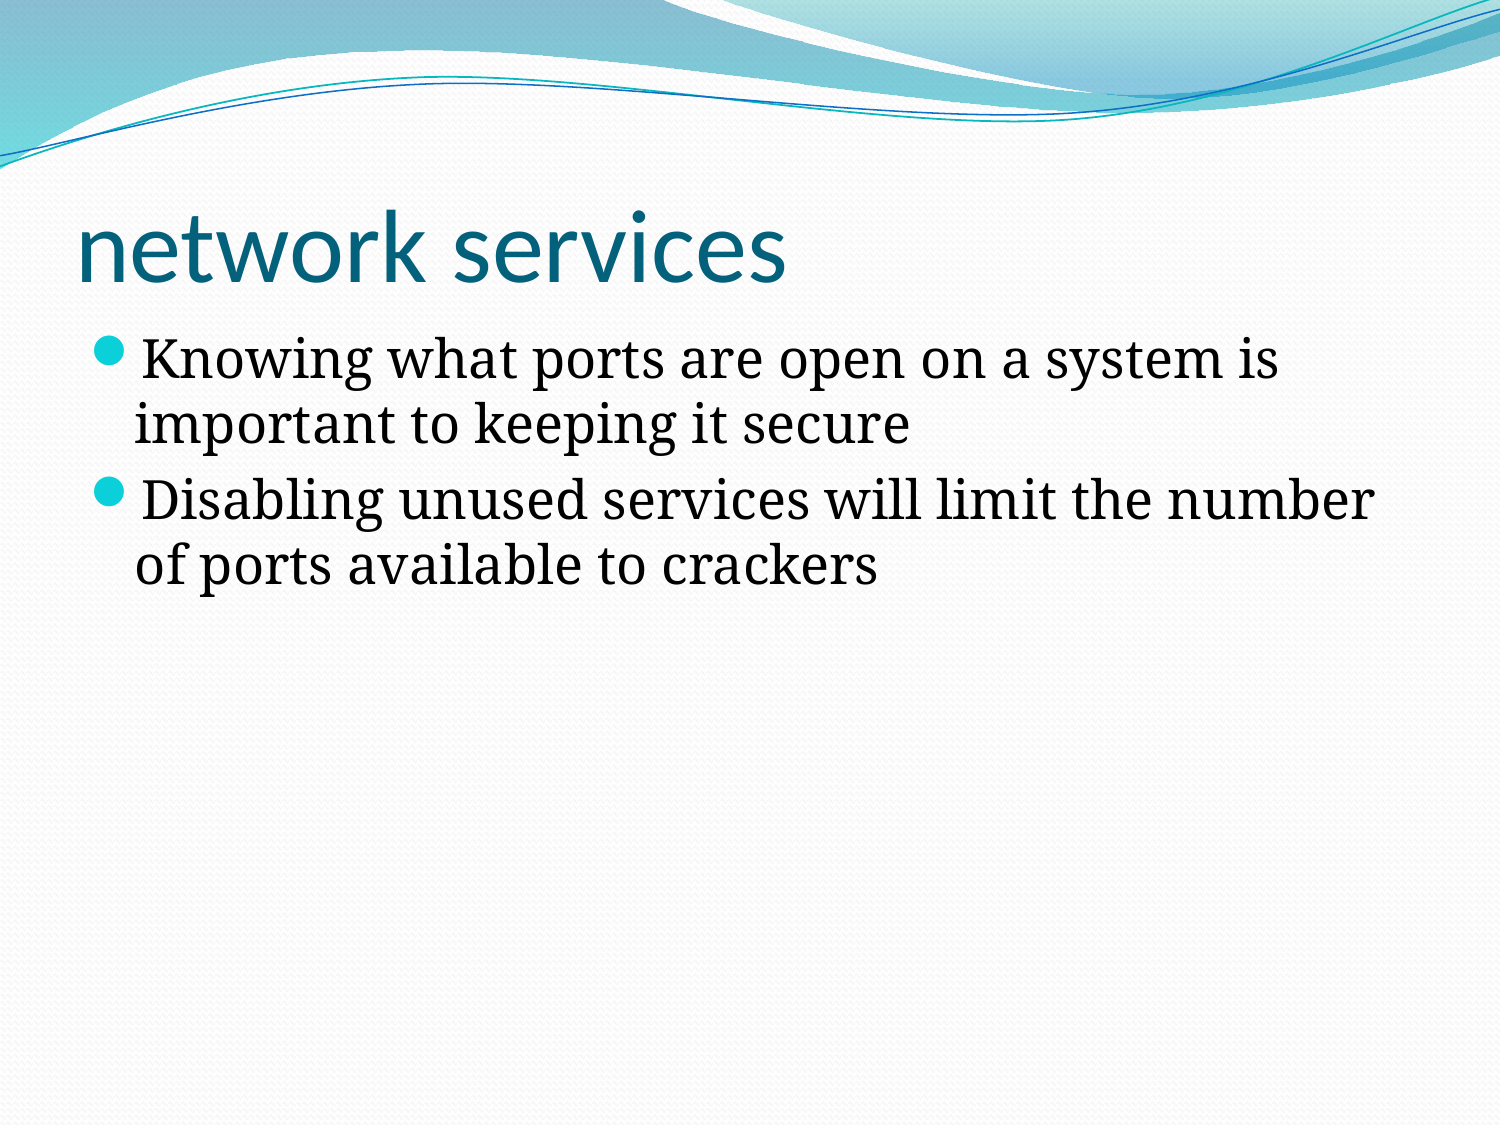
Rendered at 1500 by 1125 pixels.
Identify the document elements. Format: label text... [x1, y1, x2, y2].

title network services [75, 115, 1425, 303]
list Knowing what ports are open on a system is important to keeping it secure Disabling unused services will limit the number of ports available to crackers [75, 317, 1425, 1038]
